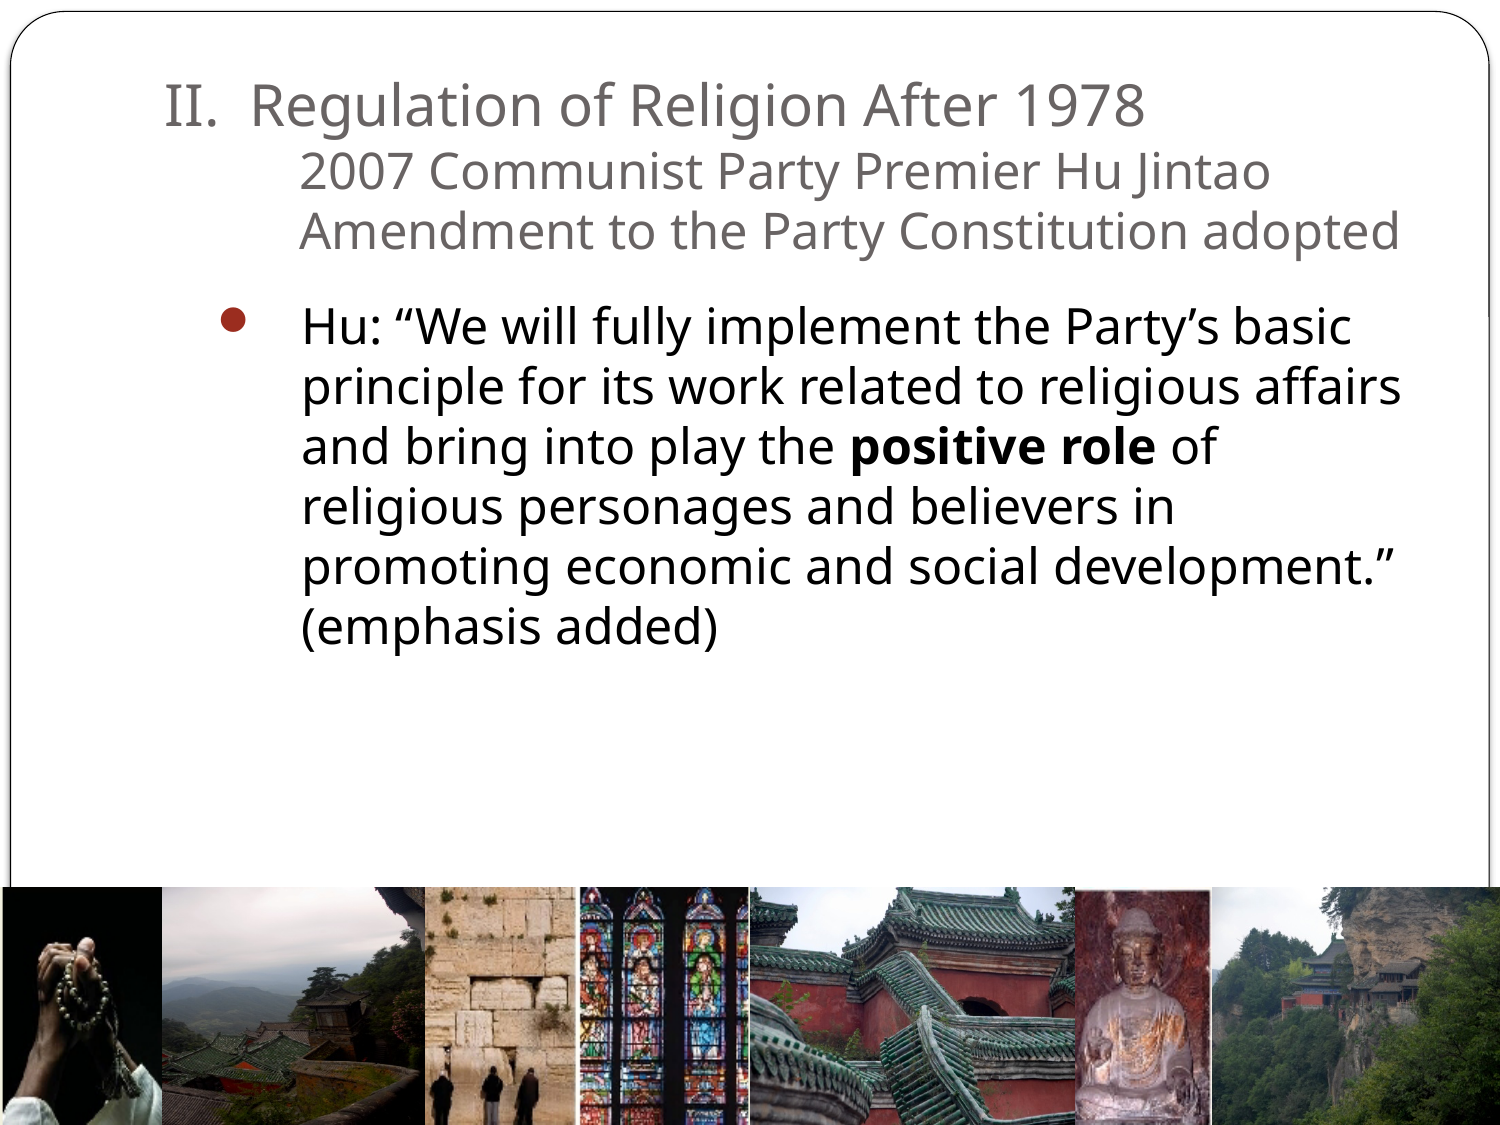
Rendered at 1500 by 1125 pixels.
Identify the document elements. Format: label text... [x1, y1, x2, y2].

title II. Regulation of Religion After 1978 2007 Communist Party Premier Hu Jintao Amendment to the Party Constitution adopted [150, 45, 1425, 275]
list Hu: “We will fully implement the Party’s basic principle for its work related to religious affairs and bring into play the positive role of religious personages and believers in promoting economic and social development.” (emphasis added) [150, 287, 1425, 850]
picture [0, 887, 1500, 1125]
text_box [112, 112, 1325, 398]
